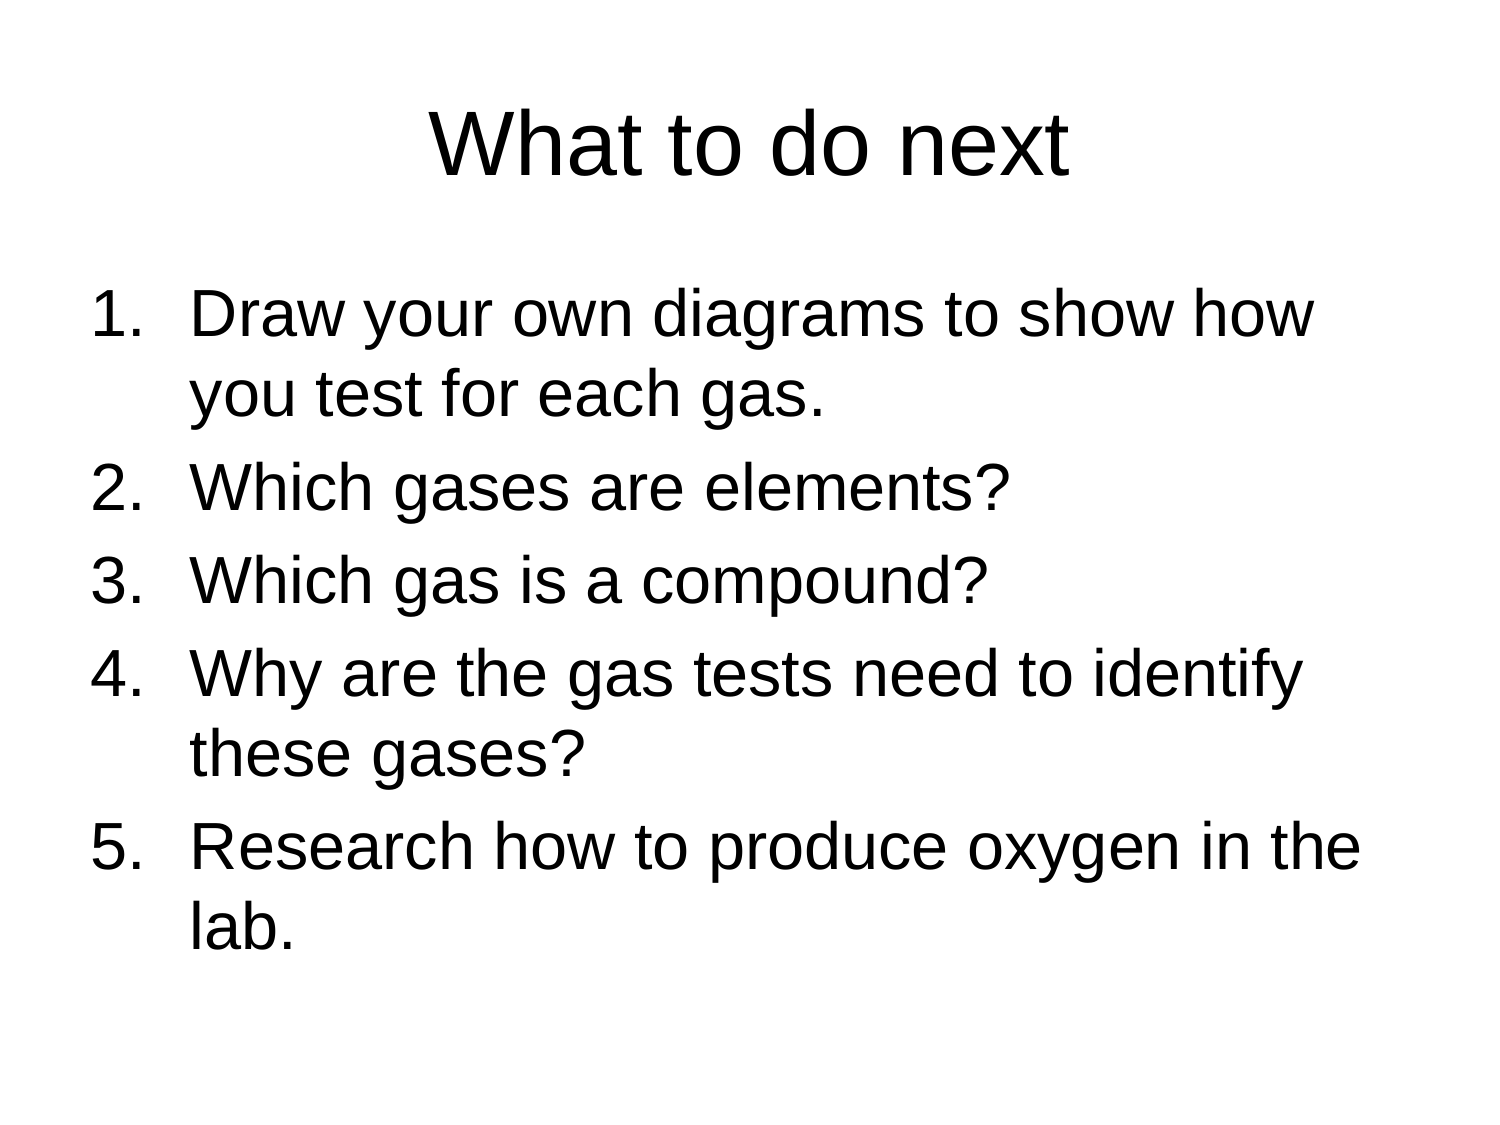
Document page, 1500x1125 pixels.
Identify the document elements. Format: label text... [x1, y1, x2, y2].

title What to do next [75, 45, 1425, 233]
list Draw your own diagrams to show how you test for each gas. Which gases are elements? Which gas is a compound? Why are the gas tests need to identify these gases? Research how to produce oxygen in the lab. [75, 262, 1425, 1005]
